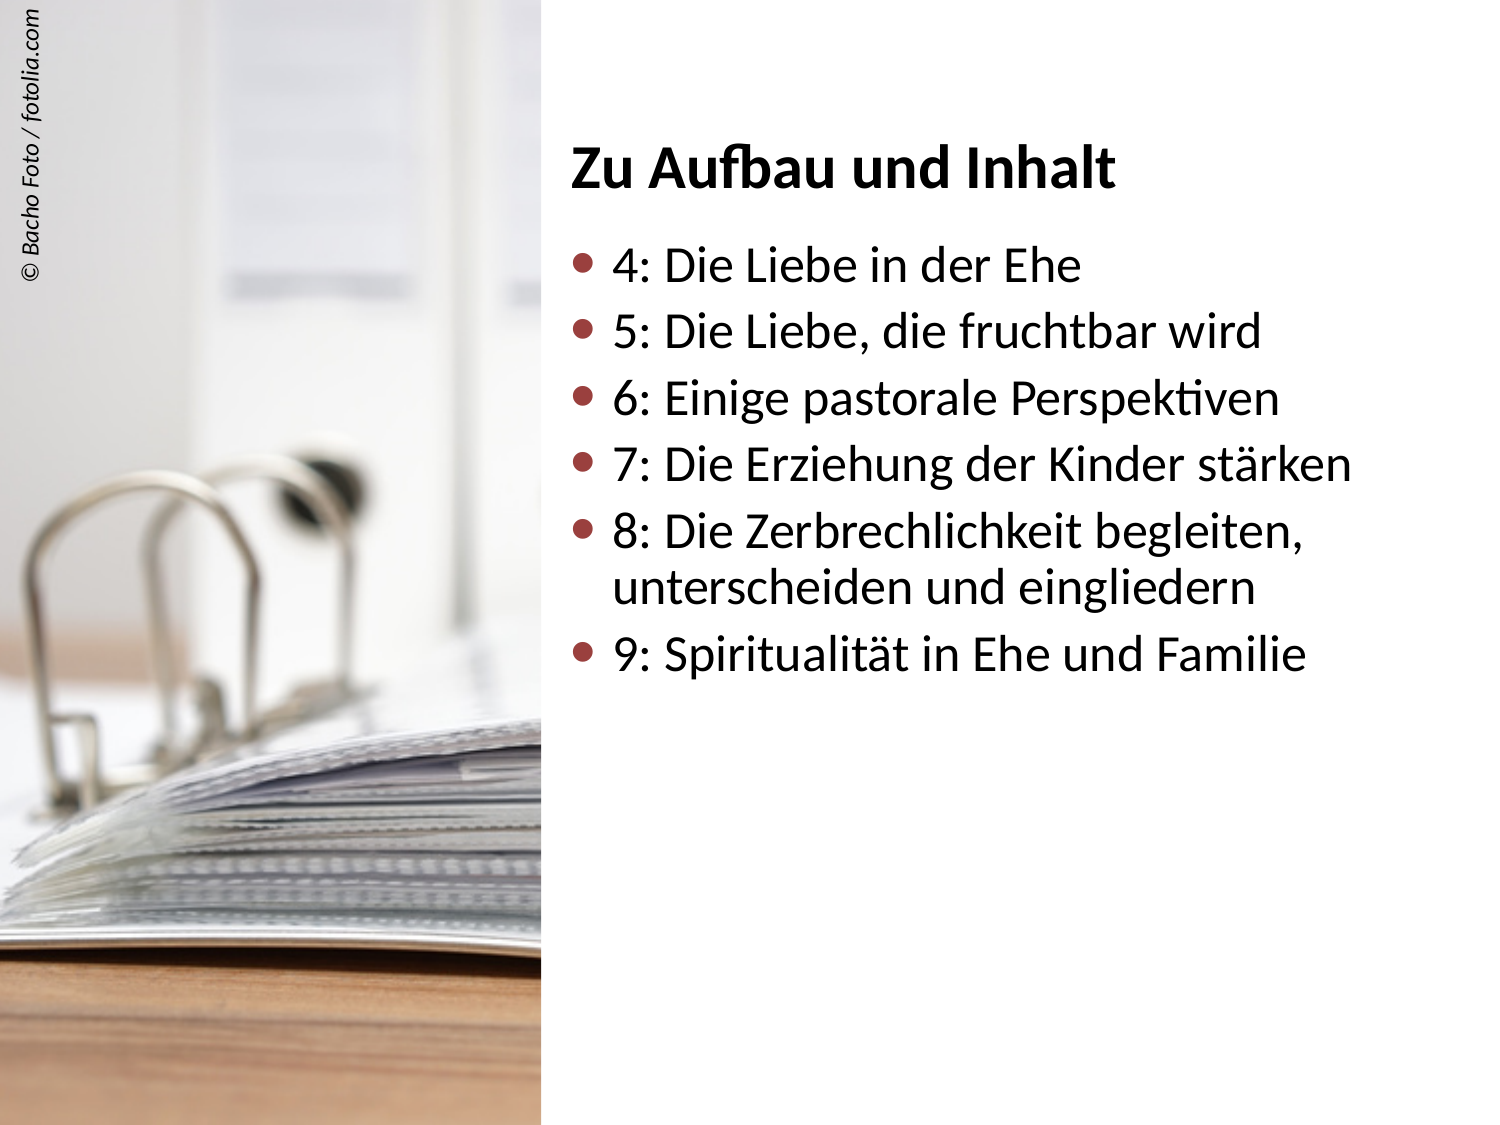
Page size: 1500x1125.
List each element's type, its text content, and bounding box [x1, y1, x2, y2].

text_box 4: Die Liebe in der Ehe 5: Die Liebe, die fruchtbar wird 6: Einige pastorale Perspektiven 7: Die Erziehung der Kinder stärken 8: Die Zerbrechlichkeit begleiten, unterscheiden und eingliedern 9: Spiritualität in Ehe und Familie [562, 229, 1500, 691]
picture [0, 0, 542, 1125]
text_box Zu Aufbau und Inhalt [563, 104, 1126, 209]
